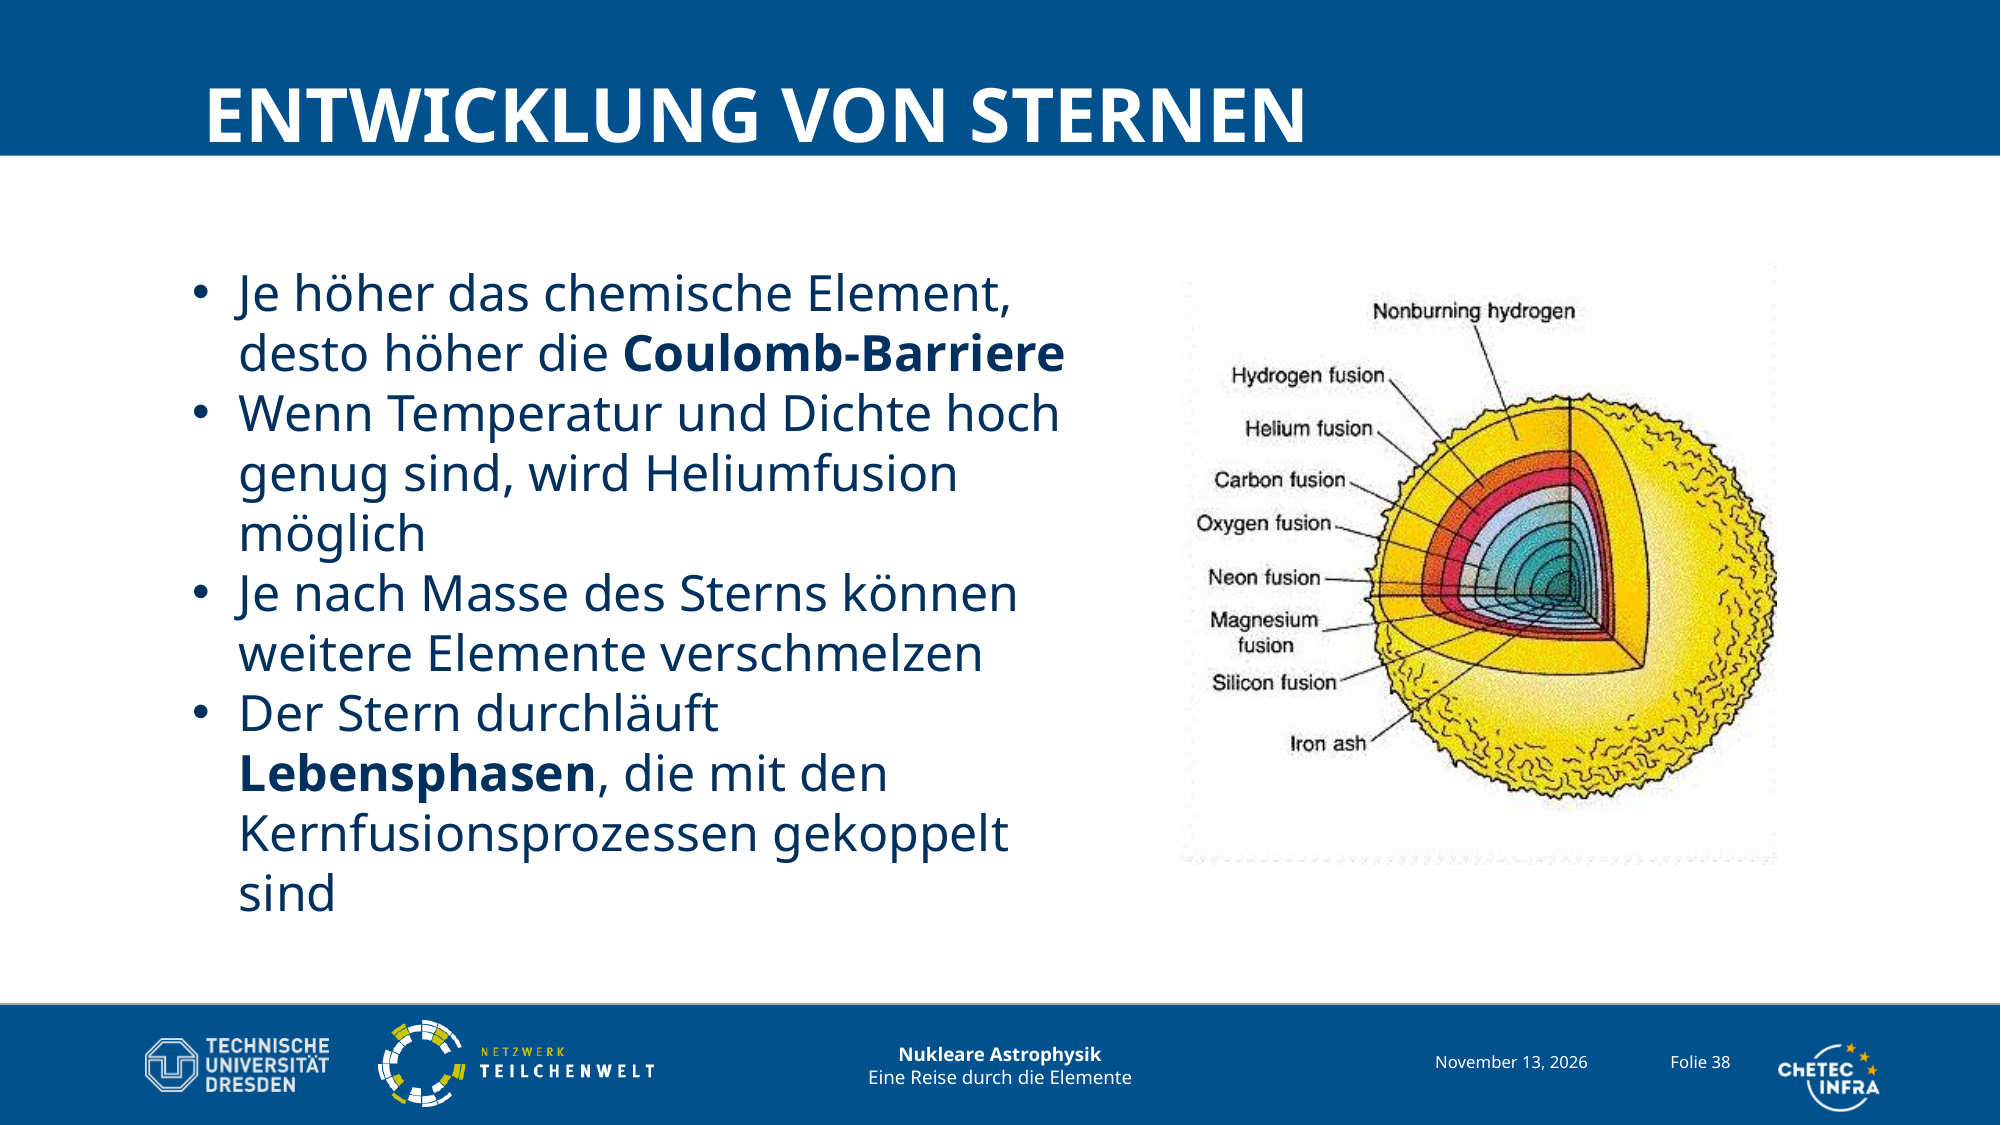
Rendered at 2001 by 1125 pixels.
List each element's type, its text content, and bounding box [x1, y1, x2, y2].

picture [1179, 260, 1777, 865]
title Entwicklung von Sternen [203, 56, 1880, 169]
text_box Je höher das chemische Element, desto höher die Coulomb-Barriere Wenn Temperatur und Dichte hoch genug sind, wird Heliumfusion möglich Je nach Masse des Sterns können weitere Elemente verschmelzen Der Stern durchläuft Lebensphasen, die mit den Kernfusionsprozessen gekoppelt sind [177, 253, 1118, 929]
picture [378, 1020, 654, 1107]
picture [1778, 1033, 1880, 1121]
